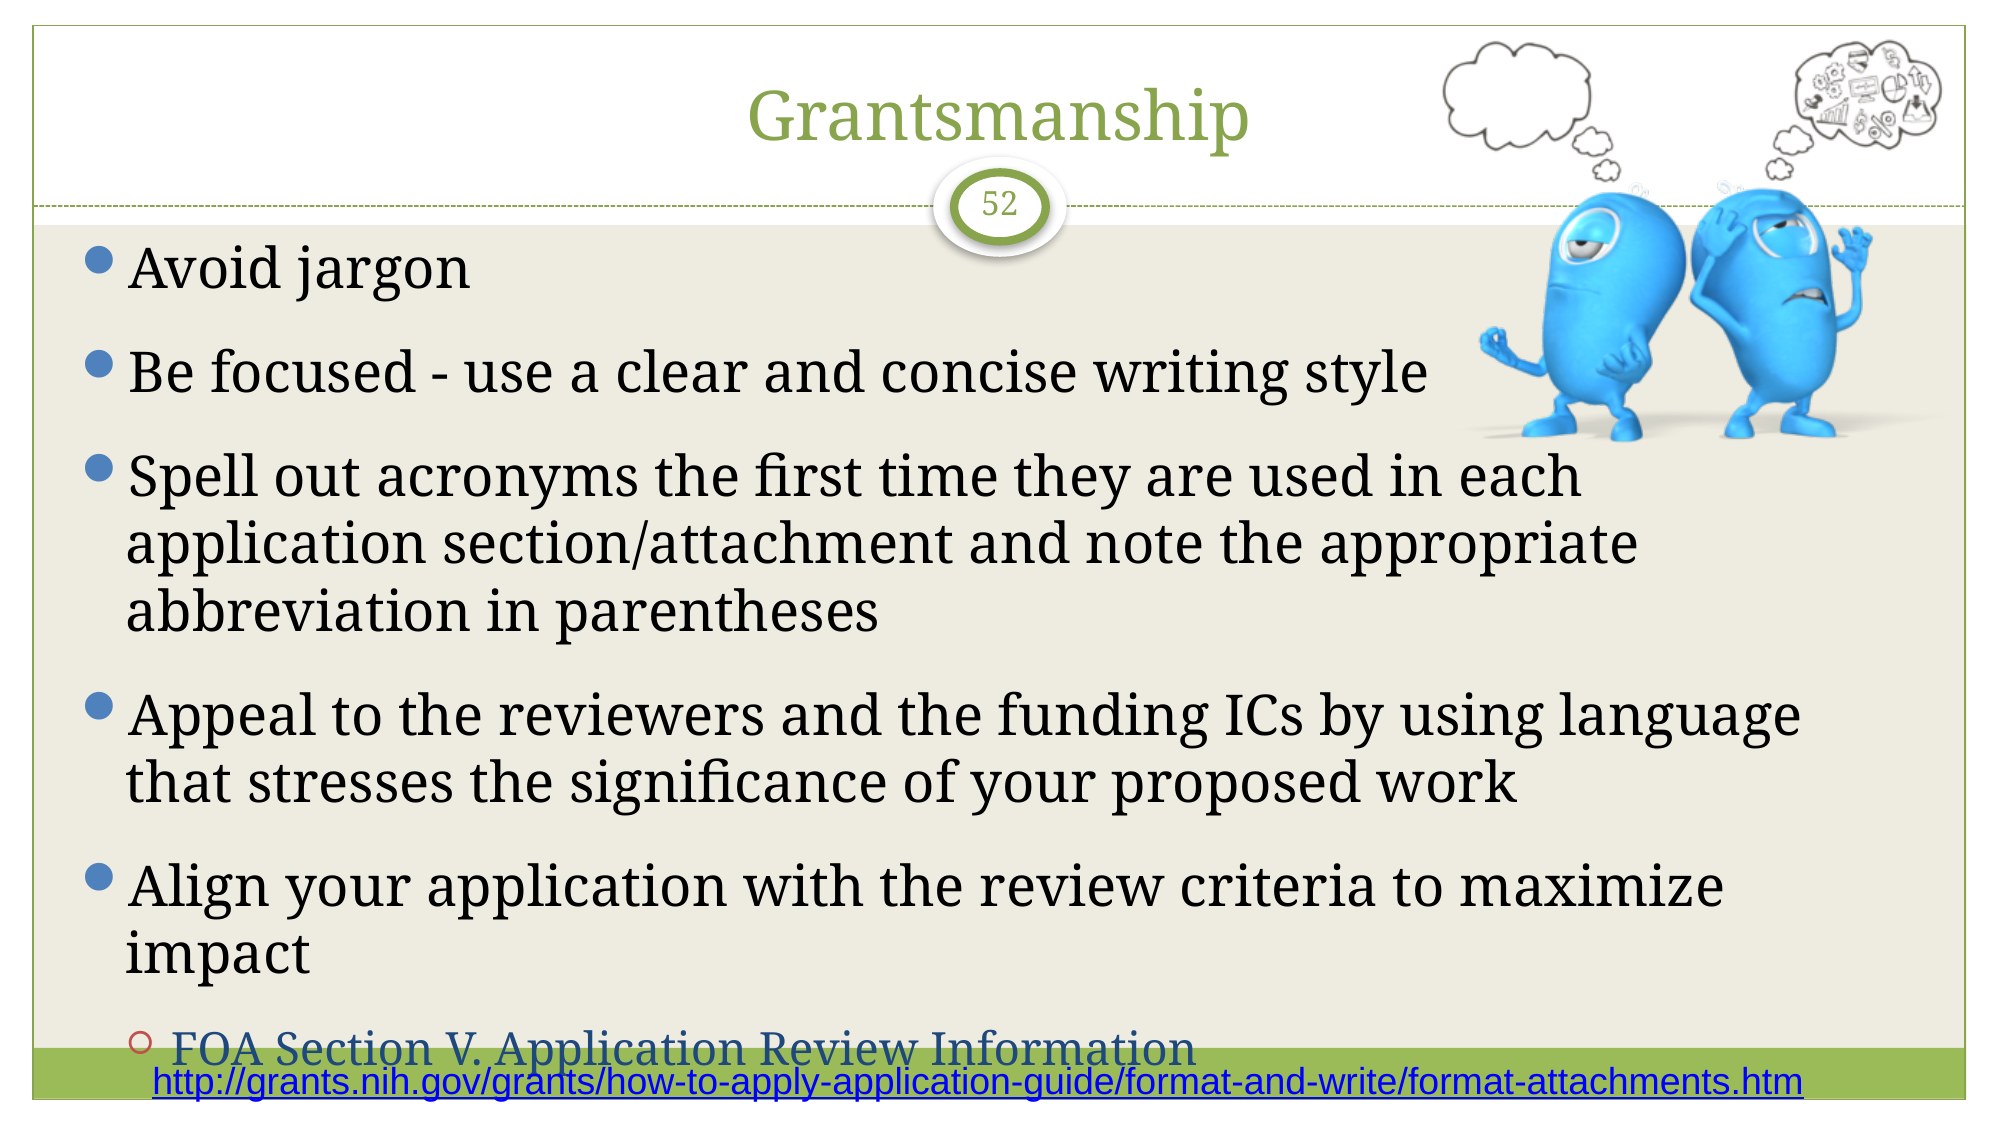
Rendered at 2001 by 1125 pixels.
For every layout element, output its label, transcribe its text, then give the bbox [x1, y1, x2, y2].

list Avoid jargon Be focused - use a clear and concise writing style Spell out acronyms the first time they are used in each application section/attachment and note the appropriate abbreviation in parentheses Appeal to the reviewers and the funding ICs by using language that stresses the significance of your proposed work Align your application with the review criteria to maximize impact FOA Section V. Application Review Information [65, 224, 1927, 1025]
picture [1399, 37, 1976, 469]
title Grantsmanship [65, 37, 1397, 162]
text_box http://grants.nih.gov/grants/how-to-apply-application-guide/format-and-write/format-attachments.htm [137, 1049, 1913, 1110]
slide_number 52 [950, 168, 1050, 224]
